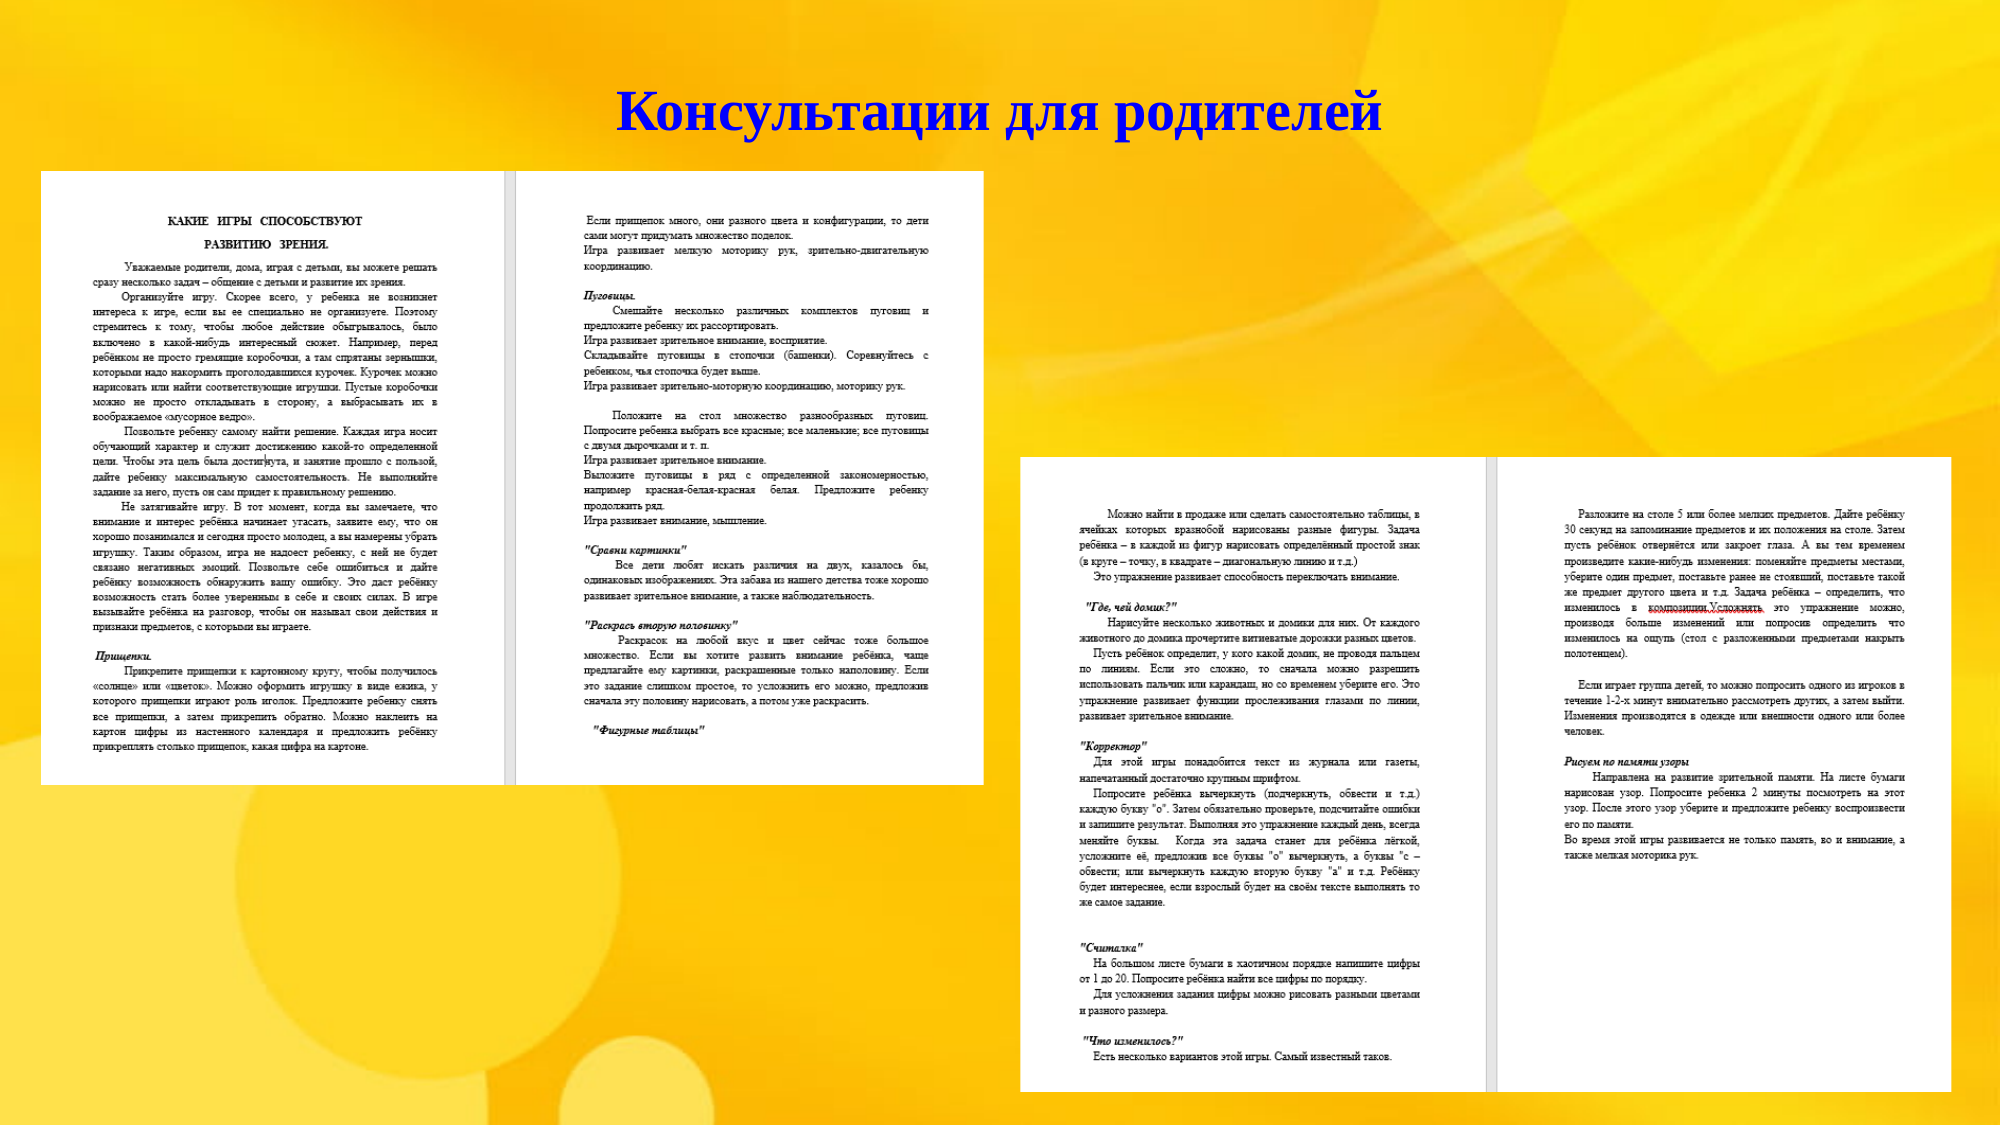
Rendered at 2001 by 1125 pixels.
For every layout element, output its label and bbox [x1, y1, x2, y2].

picture [41, 171, 984, 785]
list [0, 0, 2000, 1125]
picture [1020, 457, 1952, 1092]
